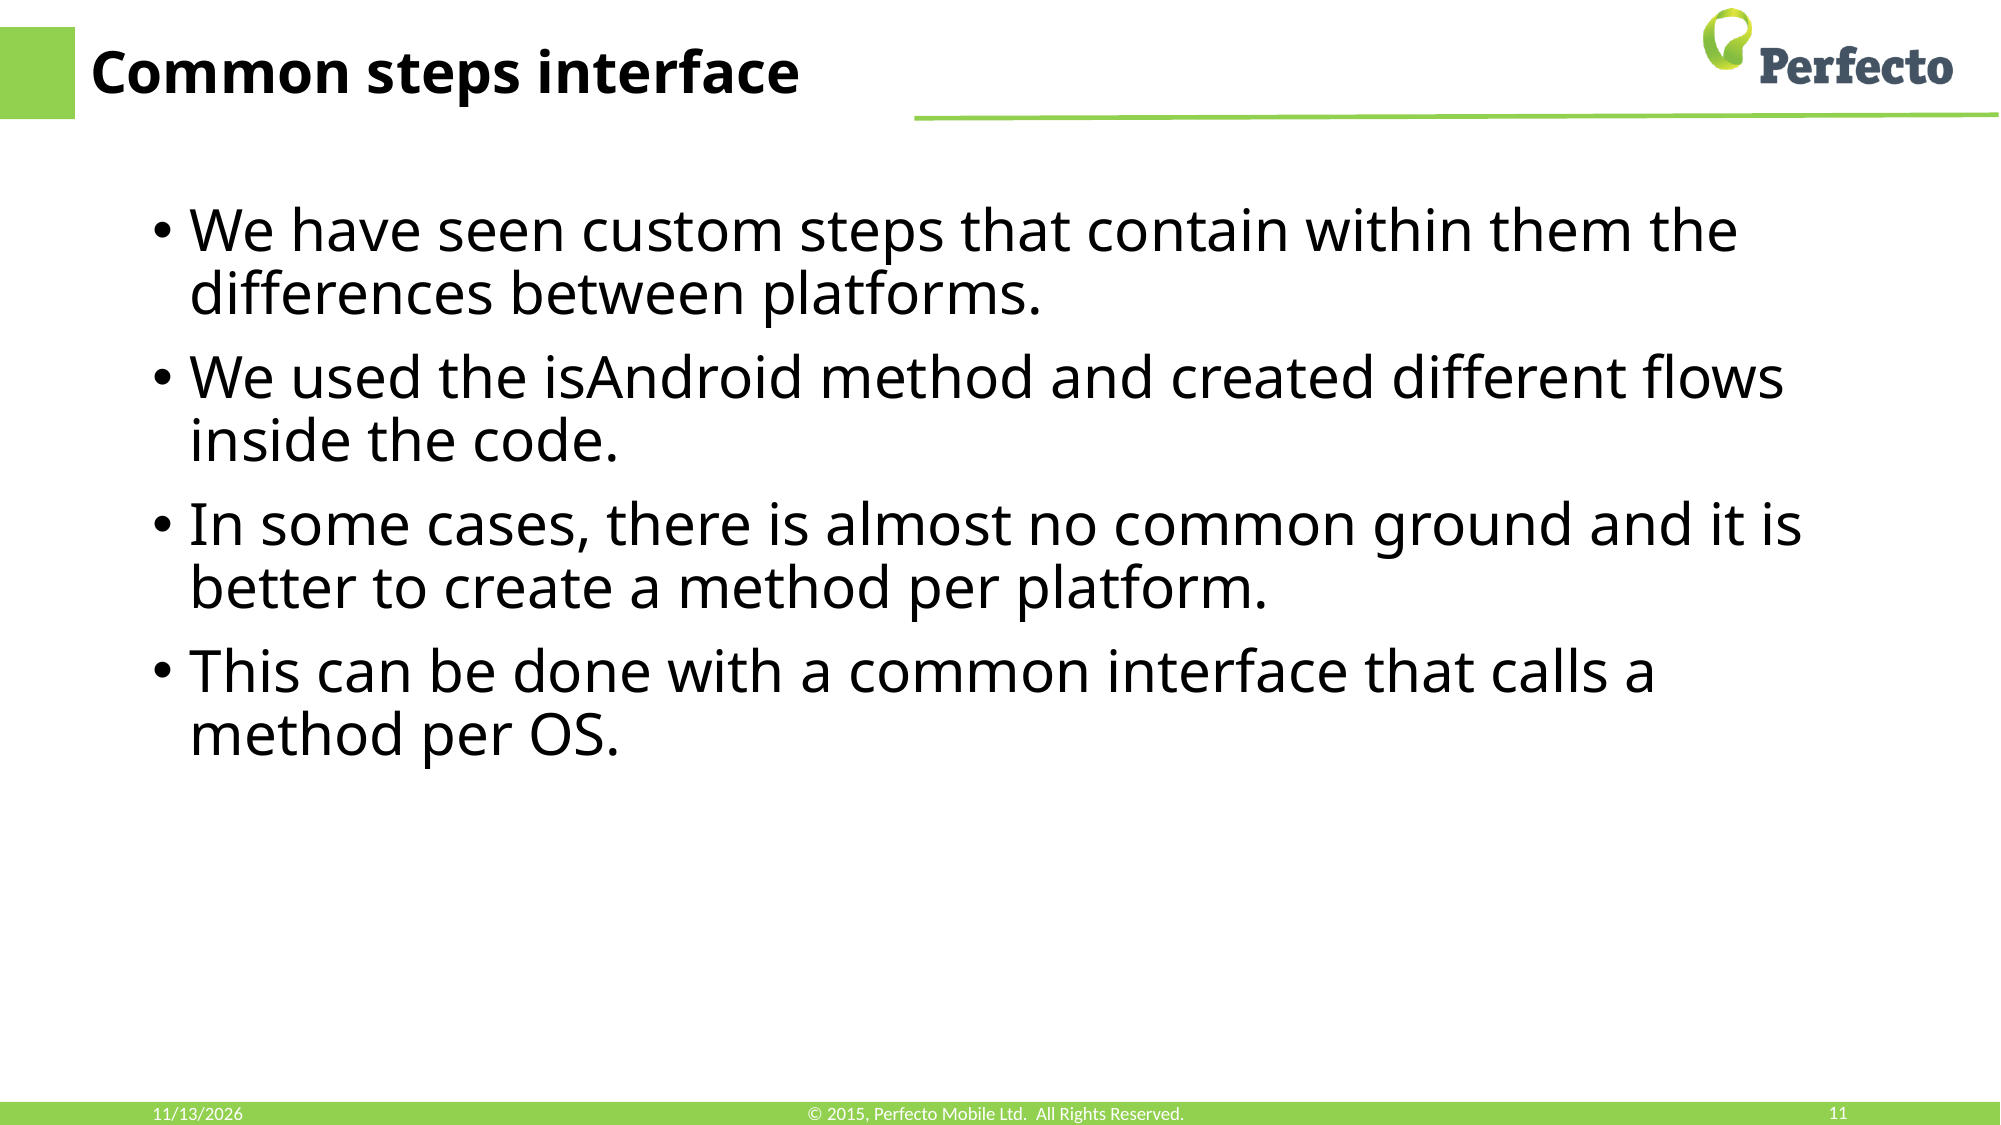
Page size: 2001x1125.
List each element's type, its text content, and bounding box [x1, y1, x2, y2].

footer © 2015, Perfecto Mobile Ltd. All Rights Reserved. [662, 1089, 1338, 1125]
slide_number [137, 1089, 588, 1125]
picture [1701, 8, 1969, 89]
list We have seen custom steps that contain within them the differences between platforms. We used the isAndroid method and created different flows inside the code. In some cases, there is almost no common ground and it is better to create a method per platform. This can be done with a common interface that calls a method per OS. [137, 193, 1863, 959]
slide_number 11 [1412, 1091, 1863, 1125]
title Common steps interface [75, 9, 915, 140]
